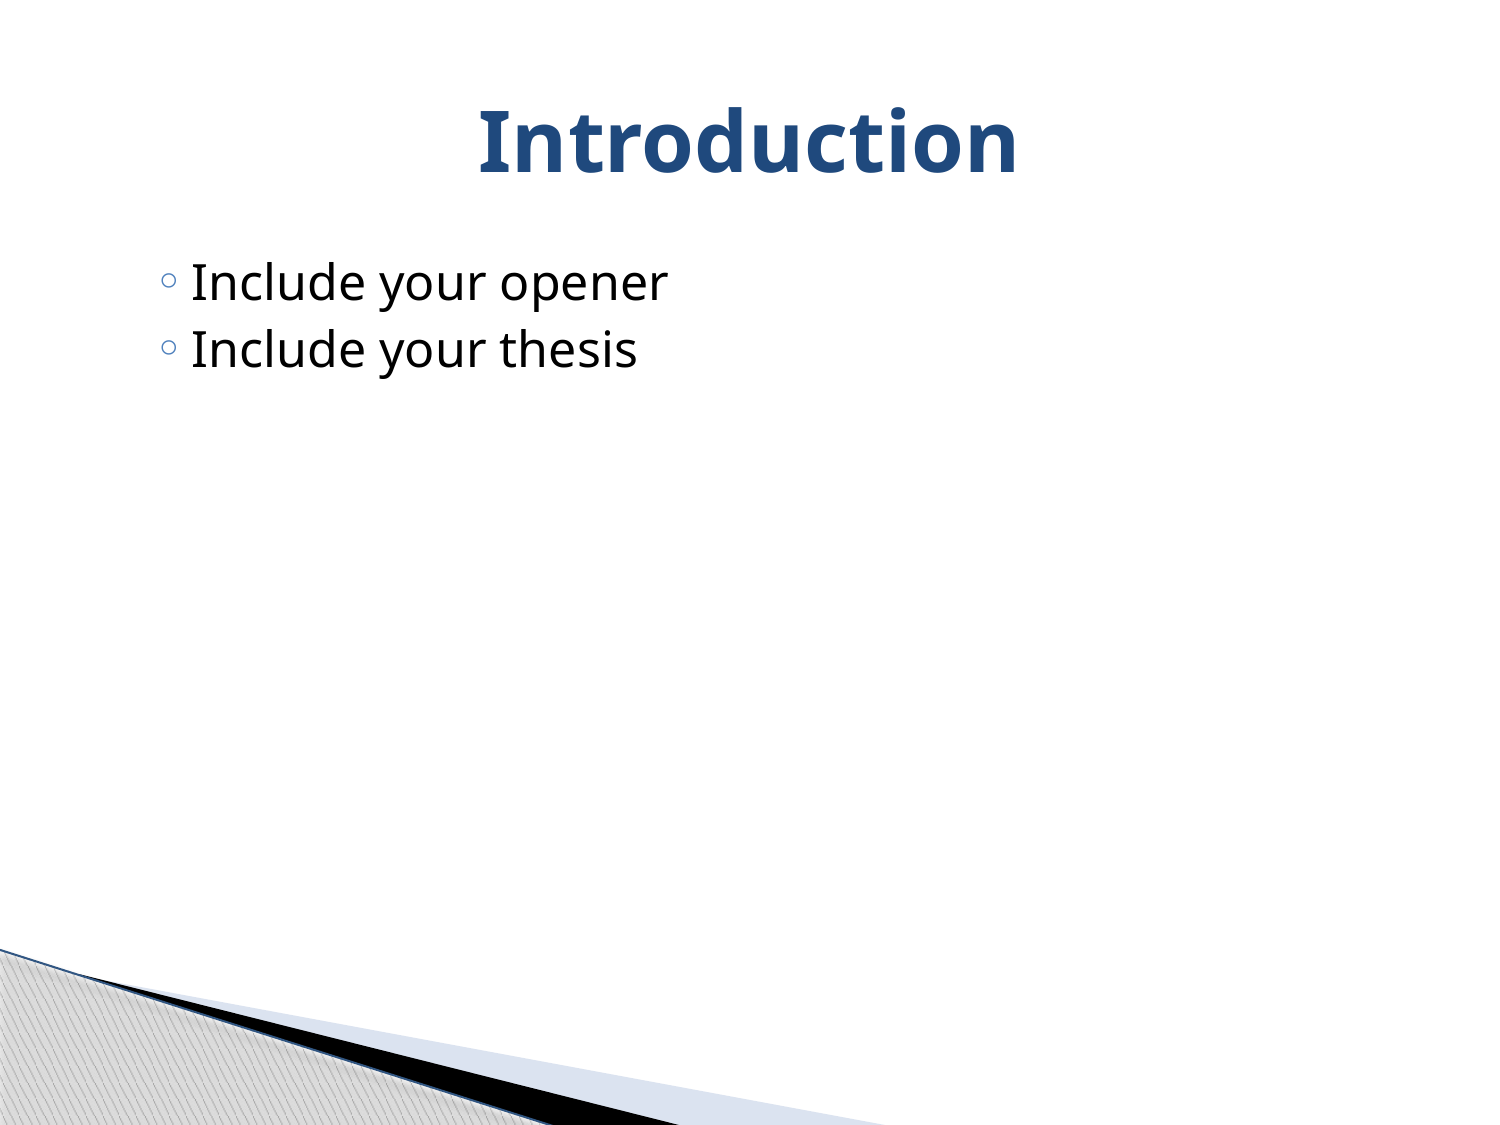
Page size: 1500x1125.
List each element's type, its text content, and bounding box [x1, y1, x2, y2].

title Introduction [75, 45, 1425, 233]
list Include your opener Include your thesis [75, 243, 1425, 986]
